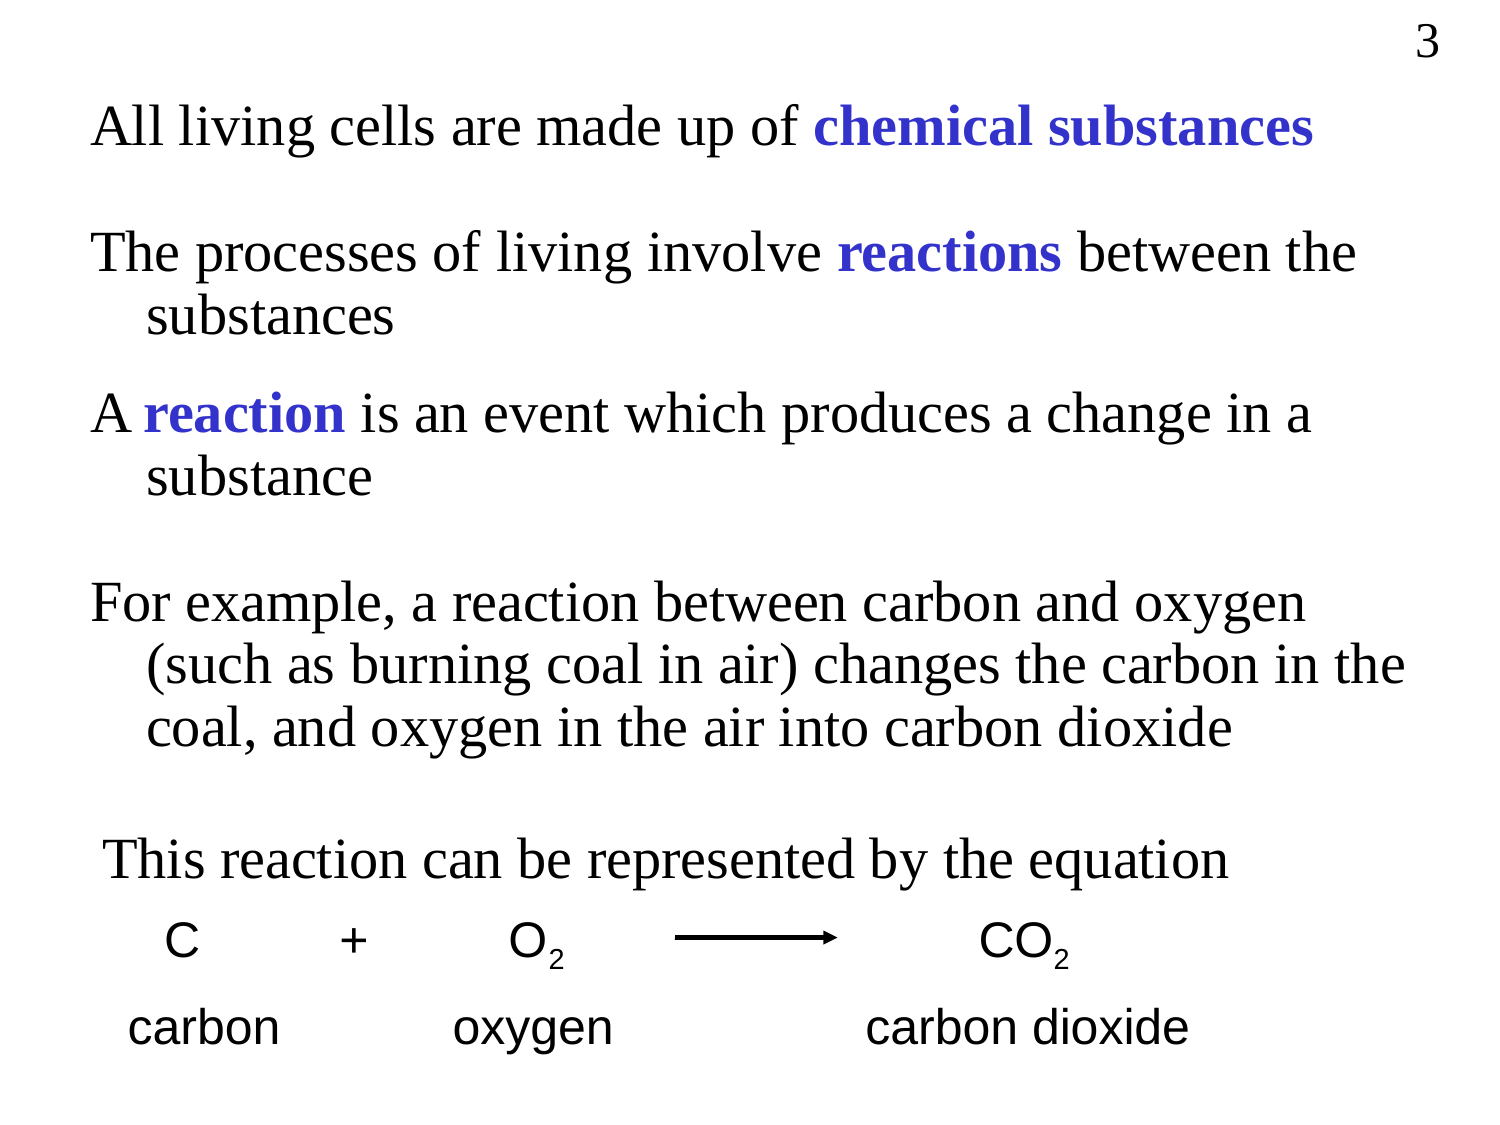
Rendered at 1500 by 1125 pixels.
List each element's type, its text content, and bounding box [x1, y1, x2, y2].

text_box [674, 931, 838, 944]
list All living cells are made up of chemical substances The processes of living involve reactions between the substances A reaction is an event which produces a change in a substance For example, a reaction between carbon and oxygen (such as burning coal in air) changes the carbon in the coal, and oxygen in the air into carbon dioxide [75, 87, 1425, 763]
text_box carbon dioxide [850, 987, 1206, 1063]
text_box This reaction can be represented by the equation [87, 812, 1246, 898]
text_box C + O2 [149, 899, 605, 983]
text_box CO2 [963, 899, 1085, 983]
text_box 3 [1400, 0, 1455, 75]
text_box oxygen [437, 987, 629, 1063]
text_box carbon [112, 987, 296, 1063]
